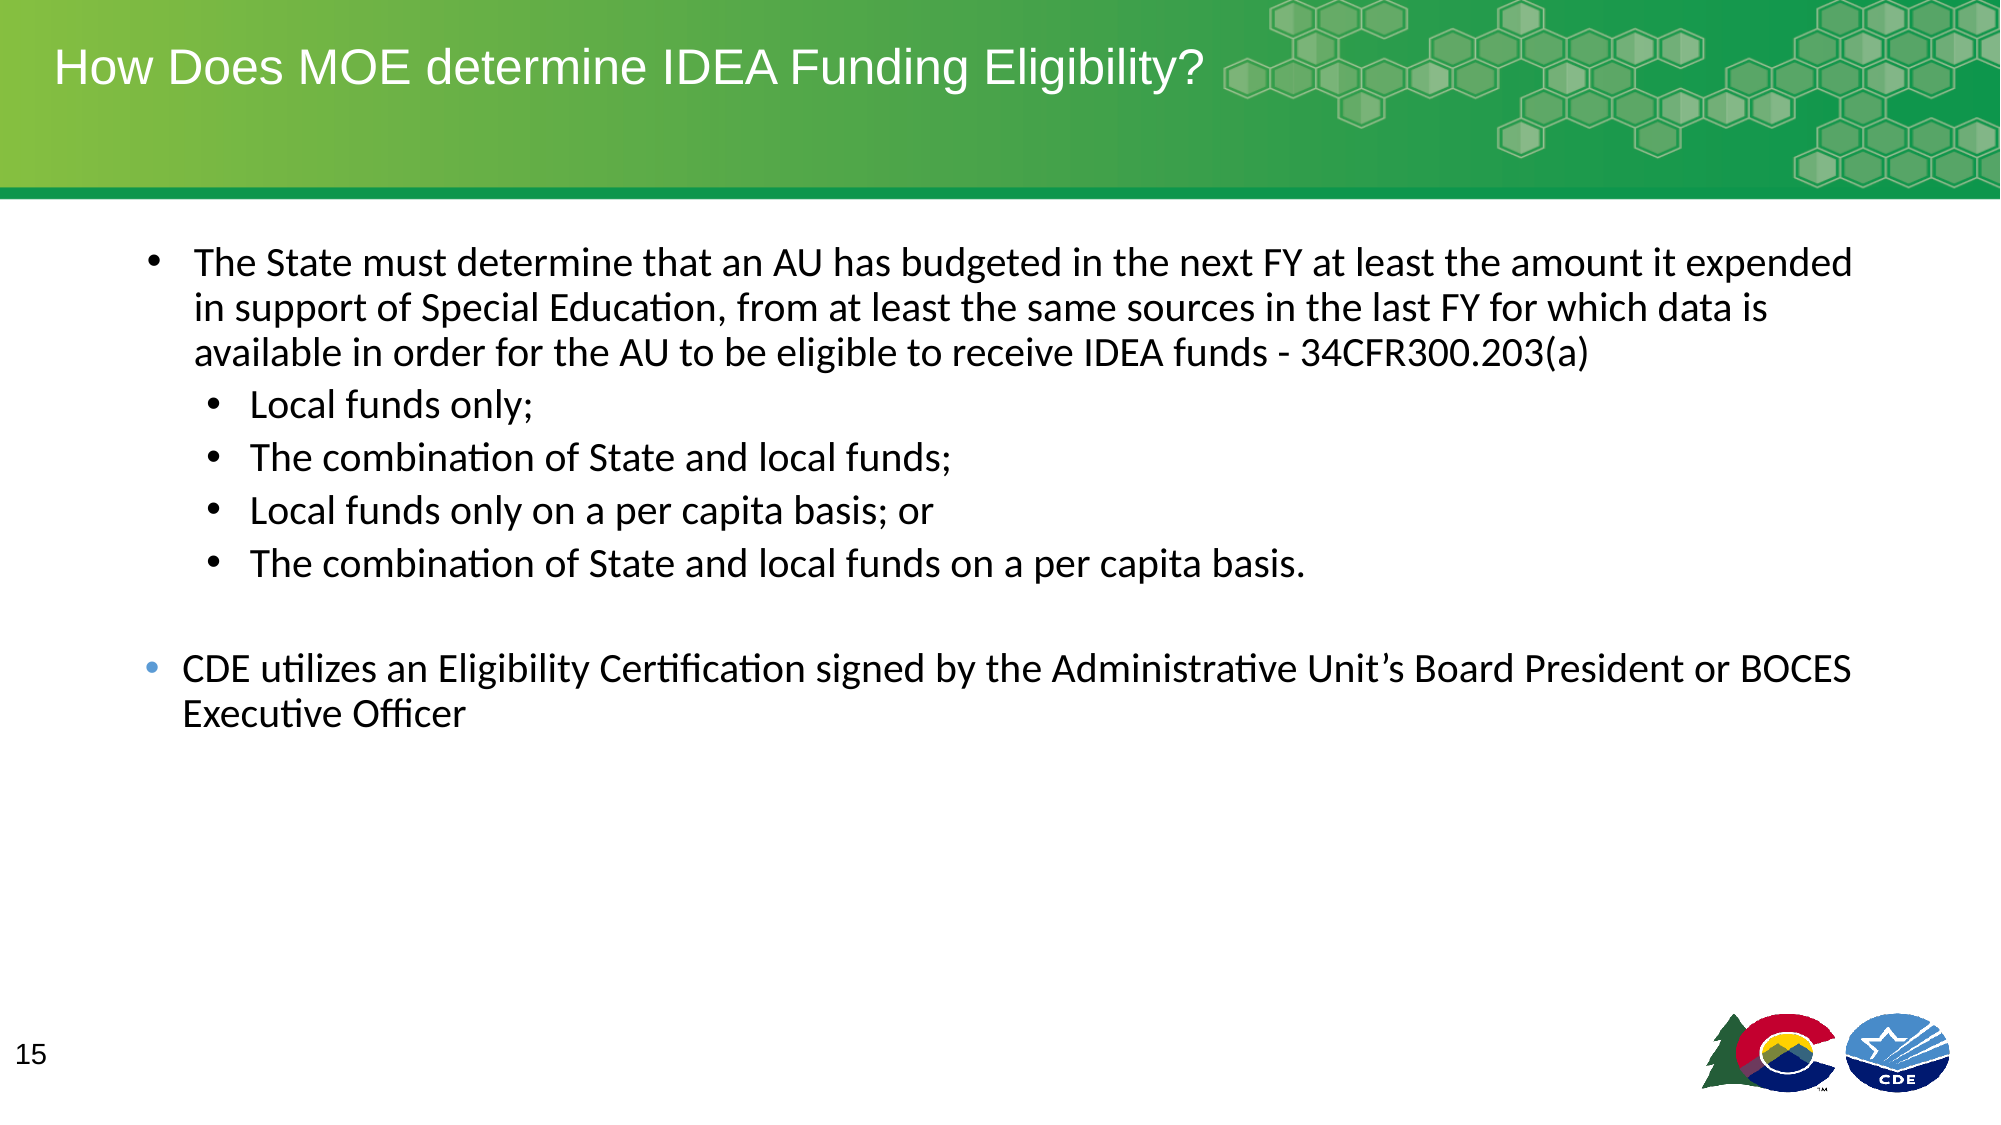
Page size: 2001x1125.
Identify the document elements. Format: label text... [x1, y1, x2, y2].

picture [1700, 1012, 1950, 1093]
footer 15 [0, 1027, 634, 1088]
title How Does MOE determine IDEA Funding Eligibility? [53, 41, 1384, 166]
list The State must determine that an AU has budgeted in the next FY at least the amount it expended in support of Special Education, from at least the same sources in the last FY for which data is available in order for the AU to be eligible to receive IDEA funds - 34CFR300.203(a) Local funds only; The combination of State and local funds; Local funds only on a per capita basis; or The combination of State and local funds on a per capita basis. CDE utilizes an Eligibility Certification signed by the Administrative Unit’s Board President or BOCES Executive Officer [137, 239, 1863, 1002]
picture [0, 0, 2000, 200]
